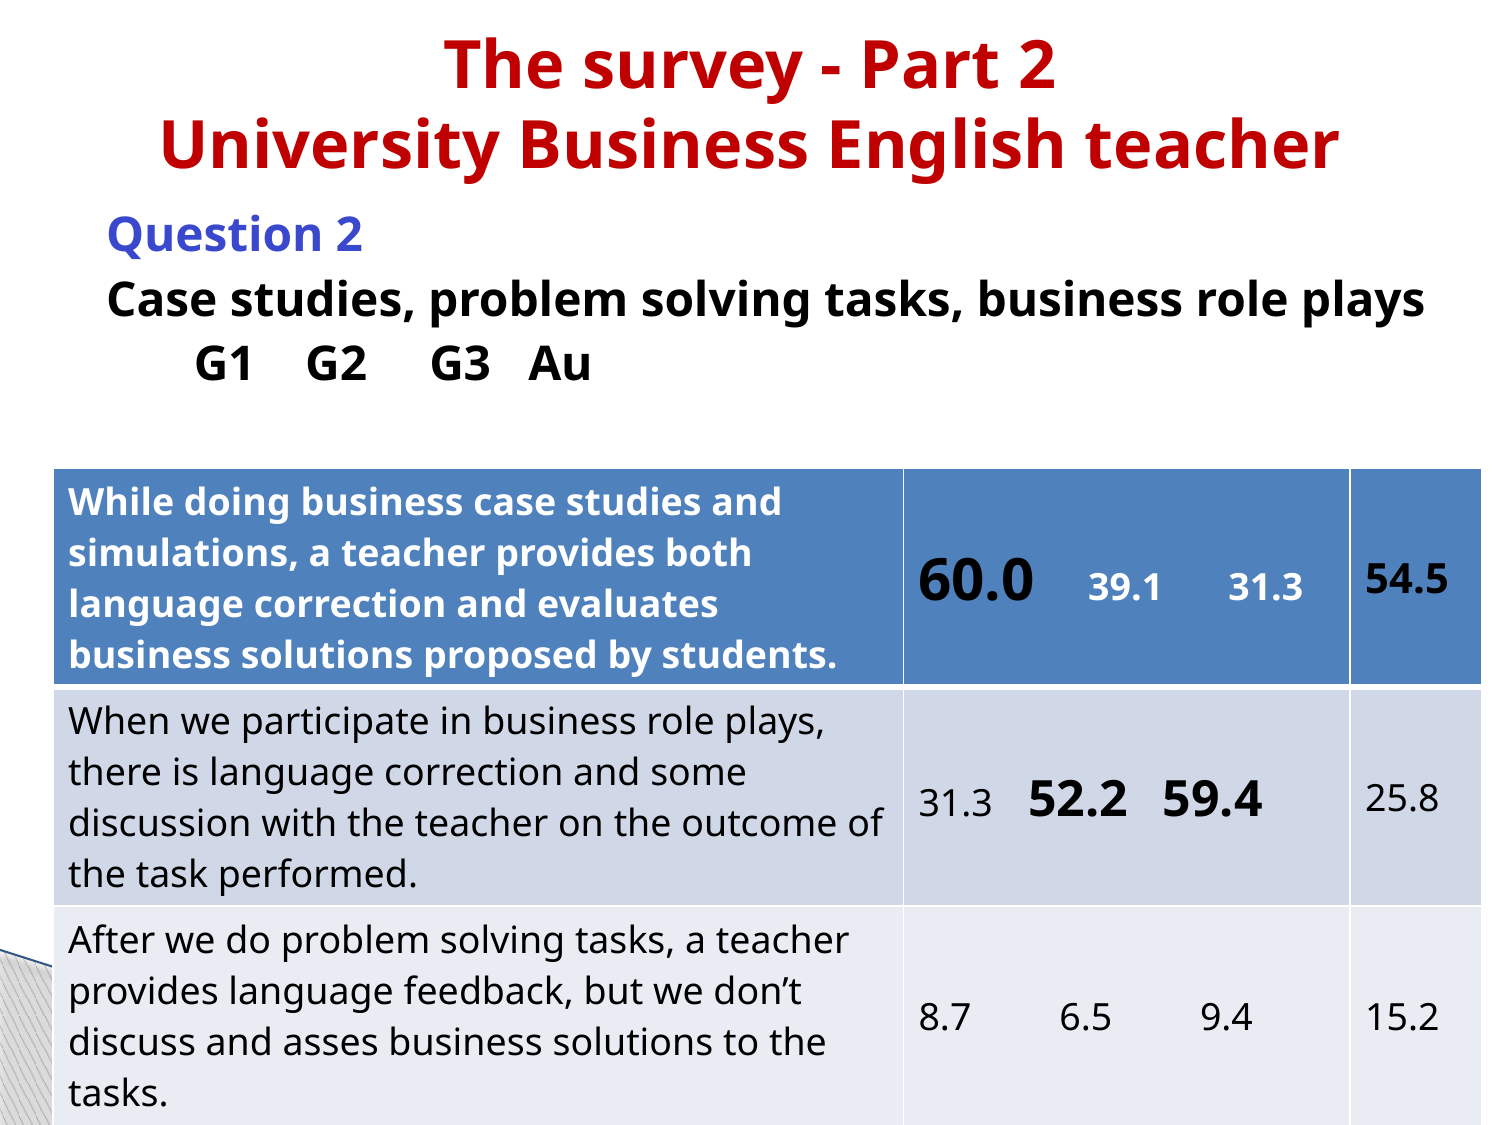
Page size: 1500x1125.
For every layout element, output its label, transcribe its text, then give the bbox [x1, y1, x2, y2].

table_cell When we participate in business role plays, there is language correction and some discussion with the teacher on the outcome of the task performed. [54, 690, 903, 905]
table_header 60.0 39.1 31.3 [904, 469, 1349, 684]
table_cell 15.2 [1351, 907, 1481, 1125]
title The survey - Part 2 University Business English teacher [75, 30, 1425, 173]
table_cell After we do problem solving tasks, a teacher provides language feedback, but we don’t discuss and asses business solutions to the tasks. [54, 907, 903, 1125]
table_cell 31.3 52.2 59.4 [904, 690, 1349, 905]
table_cell 8.7 6.5 9.4 [904, 907, 1349, 1125]
table_cell 25.8 [1351, 690, 1481, 905]
table_header 54.5 [1351, 469, 1481, 684]
table_header While doing business case studies and simulations, a teacher provides both language correction and evaluates business solutions proposed by students. [54, 469, 903, 684]
list Question 2 Case studies, problem solving tasks, business role plays G1 G2 G3 Au [75, 196, 1459, 445]
